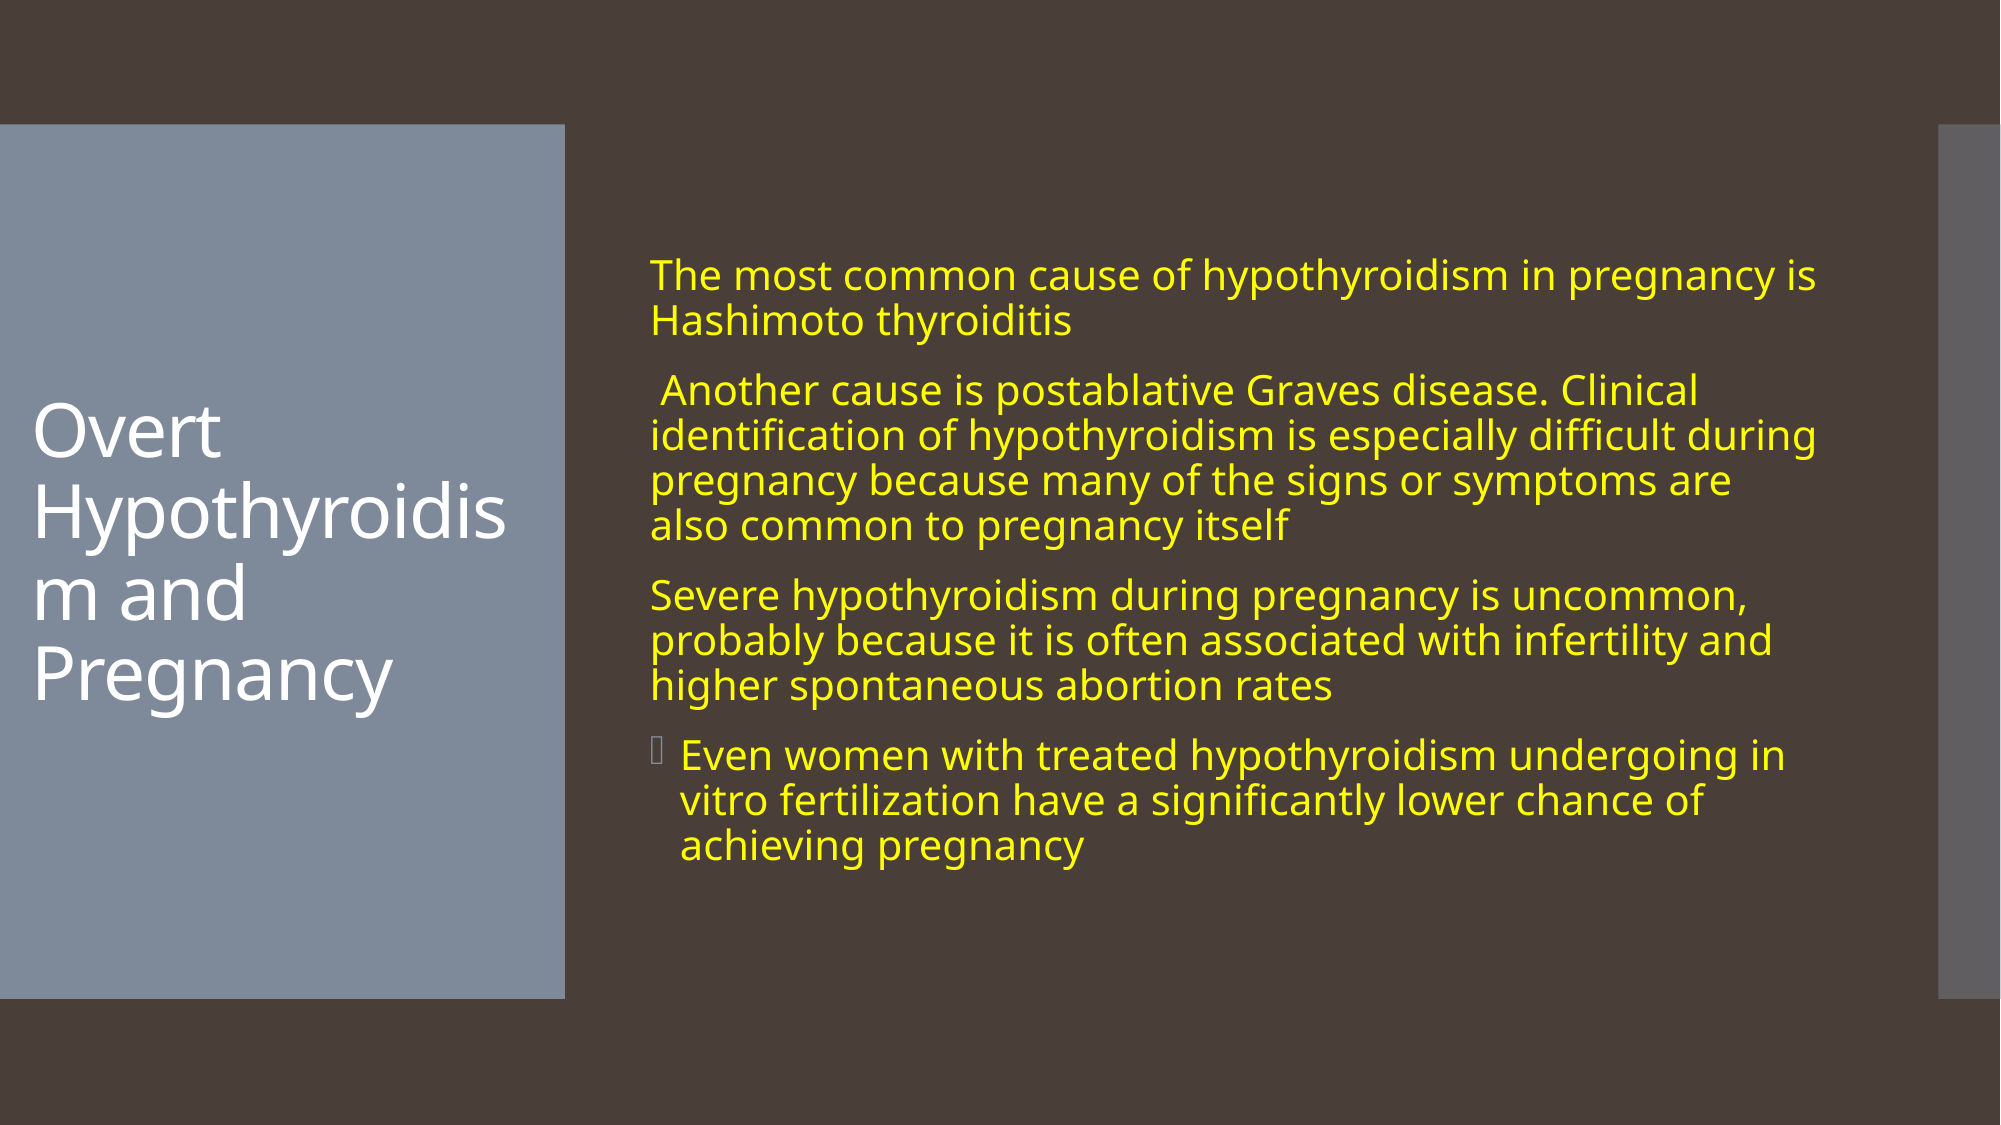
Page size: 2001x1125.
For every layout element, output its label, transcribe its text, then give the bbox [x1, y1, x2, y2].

title Overt Hypothyroidism and Pregnancy [16, 188, 574, 923]
list The most common cause of hypothyroidism in pregnancy is Hashimoto thyroiditis Another cause is postablative Graves disease. Clinical identification of hypothyroidism is especially difficult during pregnancy because many of the signs or symptoms are also common to pregnancy itself Severe hypothyroidism during pregnancy is uncommon, probably because it is often associated with infertility and higher spontaneous abortion rates Even women with treated hypothyroidism undergoing in vitro fertilization have a significantly lower chance of achieving pregnancy [634, 141, 1835, 982]
